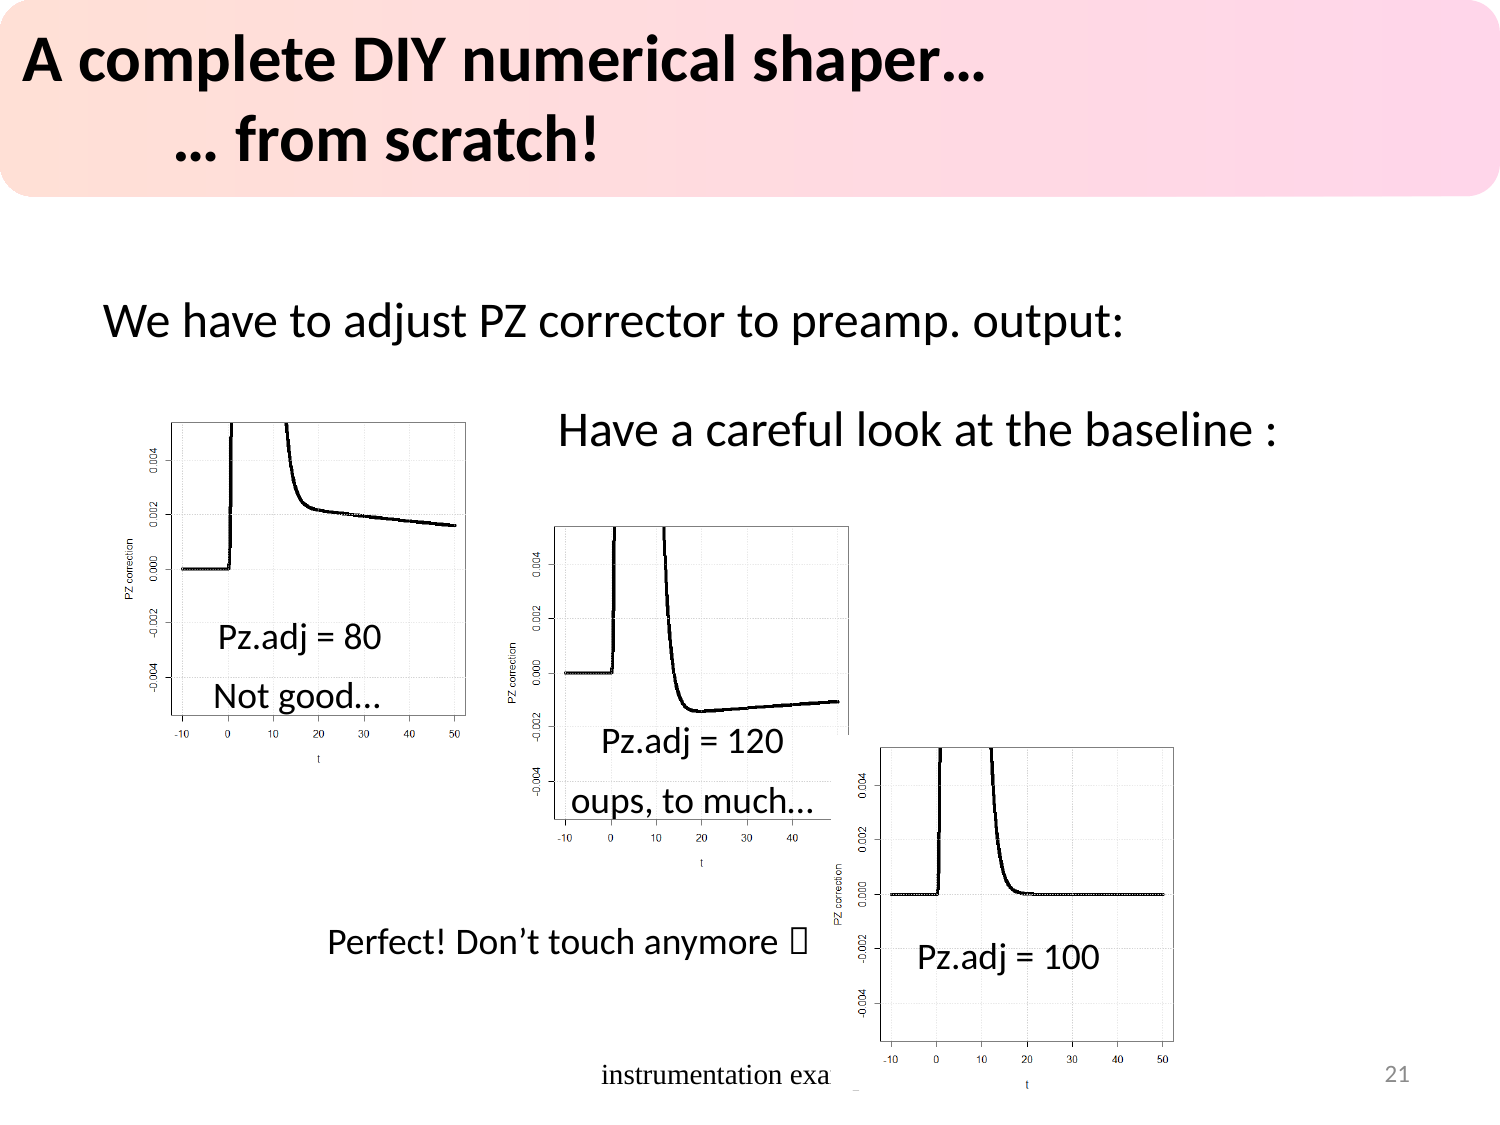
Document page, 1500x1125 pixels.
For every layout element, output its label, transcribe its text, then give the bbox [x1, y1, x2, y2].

text_box [0, 0, 1500, 199]
text_box A complete DIY numerical shaper… … from scratch! [8, 7, 1005, 182]
slide_number 21 [1074, 1042, 1425, 1103]
footer instrumentation examples [512, 1042, 988, 1103]
picture [505, 514, 1187, 1090]
text_box Have a careful look at the baseline : [543, 388, 1294, 464]
picture [122, 410, 478, 765]
text_box We have to adjust PZ corrector to preamp. output: [88, 280, 1140, 356]
text_box Perfect! Don’t touch anymore  [312, 909, 826, 970]
